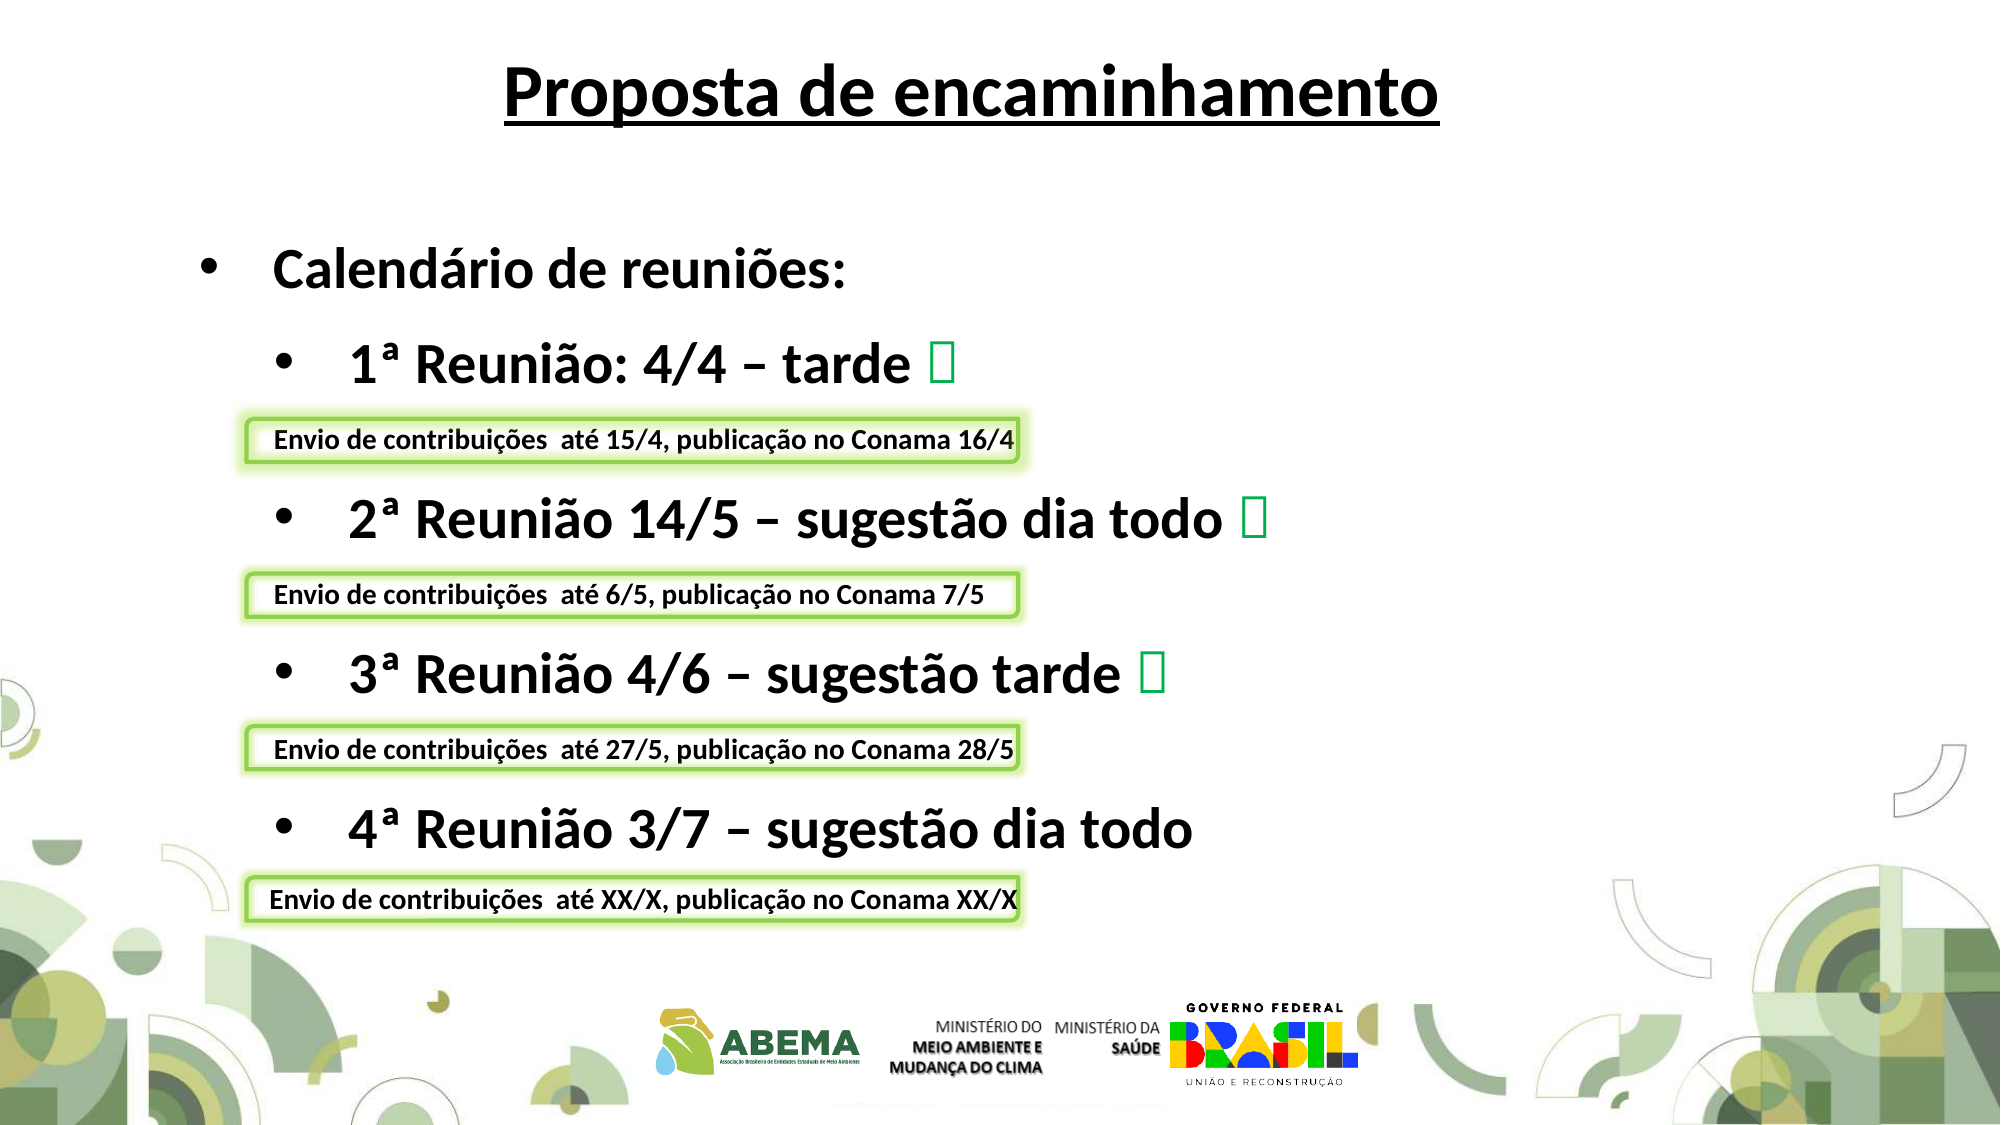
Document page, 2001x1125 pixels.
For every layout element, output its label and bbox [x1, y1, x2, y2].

picture [871, 1003, 1358, 1093]
picture [654, 1005, 861, 1078]
text_box [0, 0, 2000, 1125]
